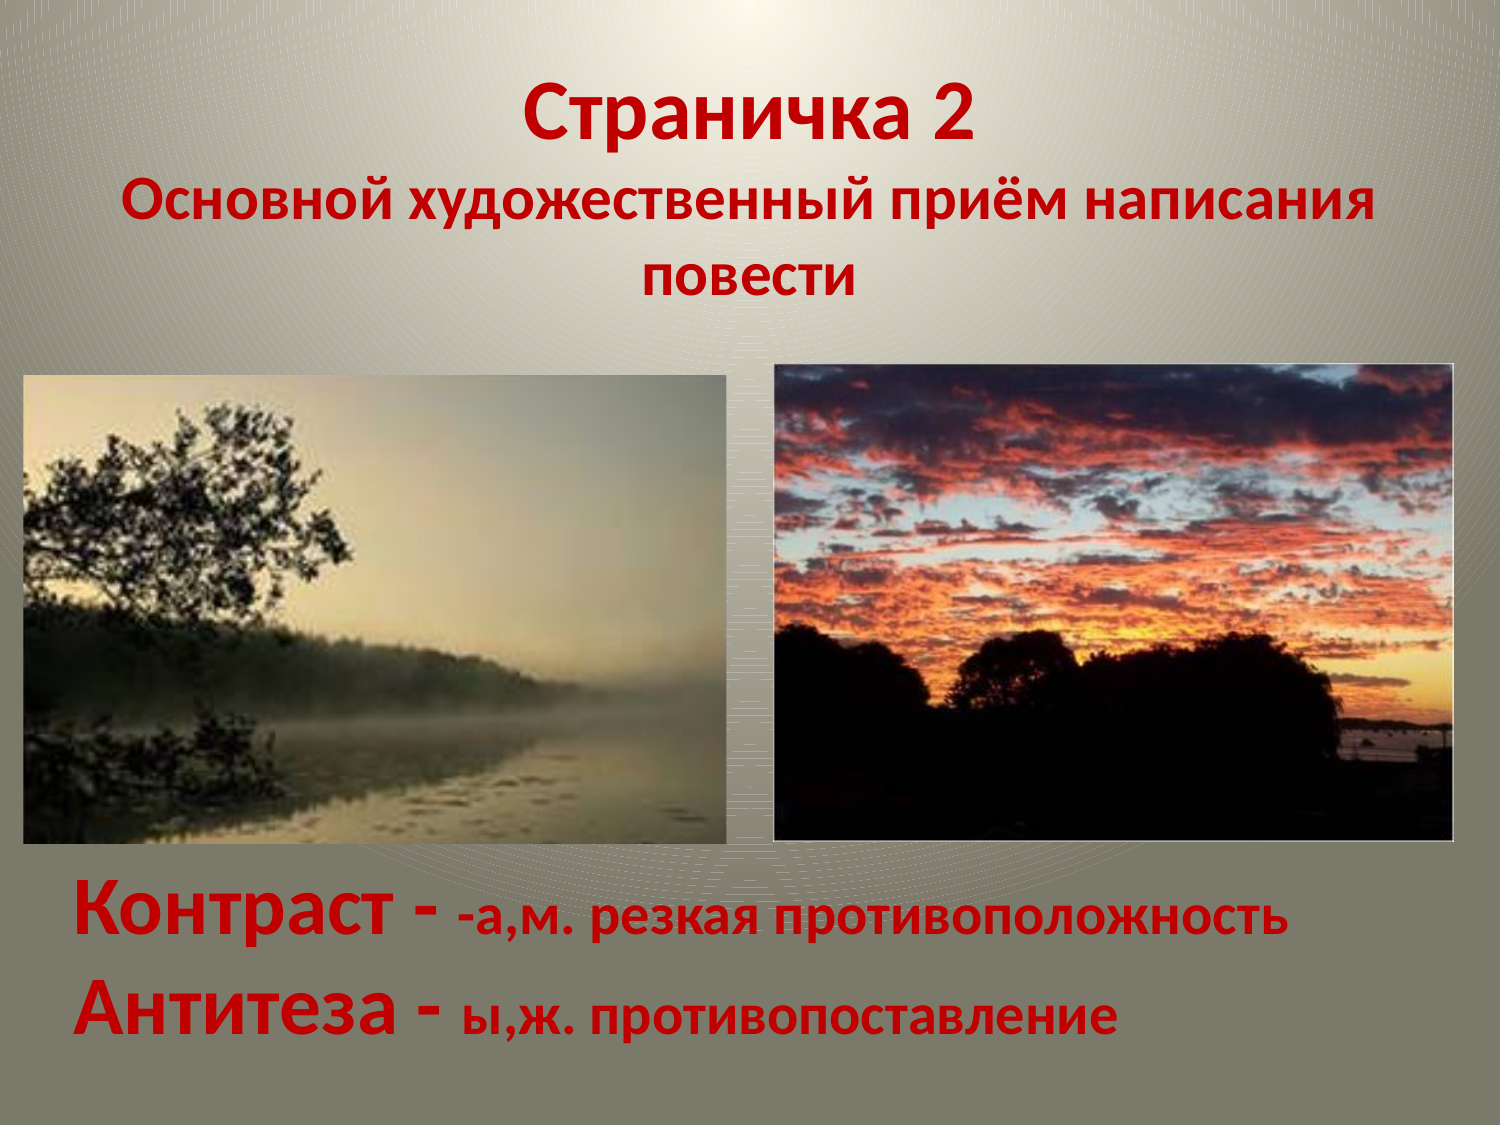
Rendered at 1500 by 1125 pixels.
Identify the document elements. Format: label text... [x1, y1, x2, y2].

text_box Контраст - -а,м. резкая противоположность Антитеза - ы,ж. противопоставление [58, 843, 1360, 1059]
title Страничка 2 Основной художественный приём написания повести [75, 45, 1425, 317]
picture [773, 363, 1454, 842]
picture [23, 374, 727, 844]
